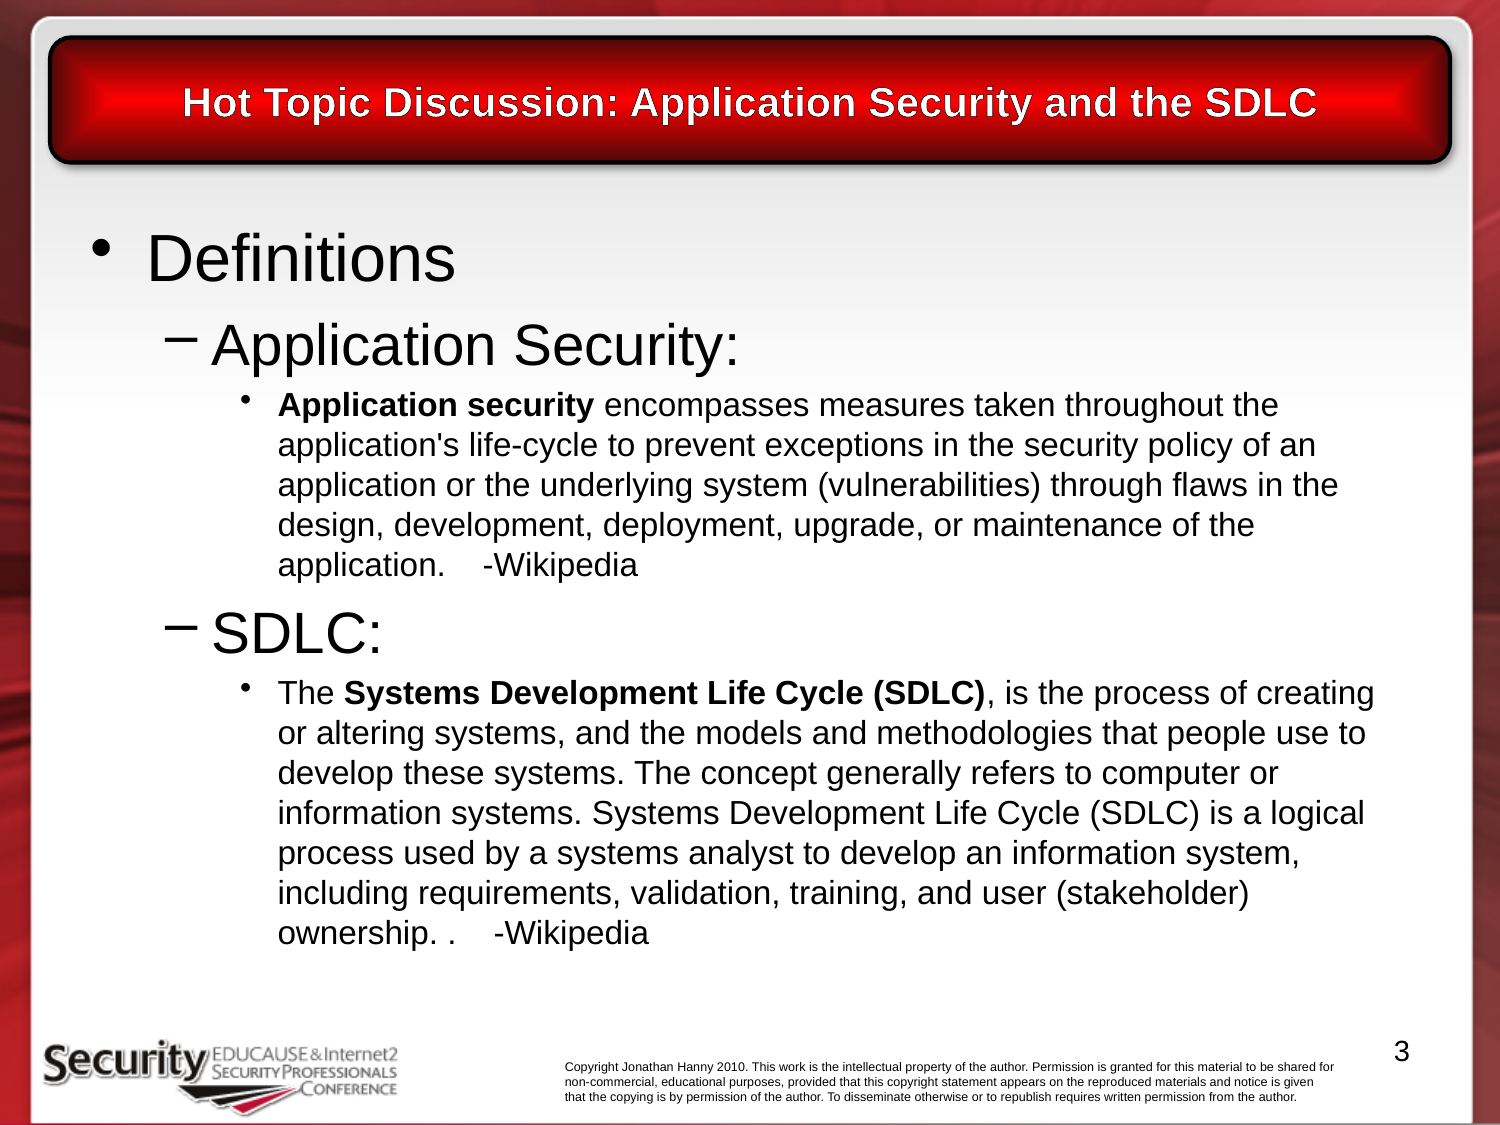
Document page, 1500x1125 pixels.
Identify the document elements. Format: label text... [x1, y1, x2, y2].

text_box Hot Topic Discussion: Application Security and the SDLC [47, 35, 1453, 165]
text_box Copyright Jonathan Hanny 2010. This work is the intellectual property of the author. Permission is granted for this material to be shared for non-commercial, educational purposes, provided that this copyright statement appears on the reproduced materials and notice is given that the copying is by permission of the author. To disseminate otherwise or to republish requires written permission from the author. [549, 1051, 1350, 1112]
list Definitions Application Security: Application security encompasses measures taken throughout the application's life-cycle to prevent exceptions in the security policy of an application or the underlying system (vulnerabilities) through flaws in the design, development, deployment, upgrade, or maintenance of the application. -Wikipedia SDLC: The Systems Development Life Cycle (SDLC), is the process of creating or altering systems, and the models and methodologies that people use to develop these systems. The concept generally refers to computer or information systems. Systems Development Life Cycle (SDLC) is a logical process used by a systems analyst to develop an information system, including requirements, validation, training, and user (stakeholder) ownership. . -Wikipedia [74, 207, 1426, 1001]
slide_number 3 [1074, 1024, 1426, 1103]
picture [0, 0, 1500, 1125]
